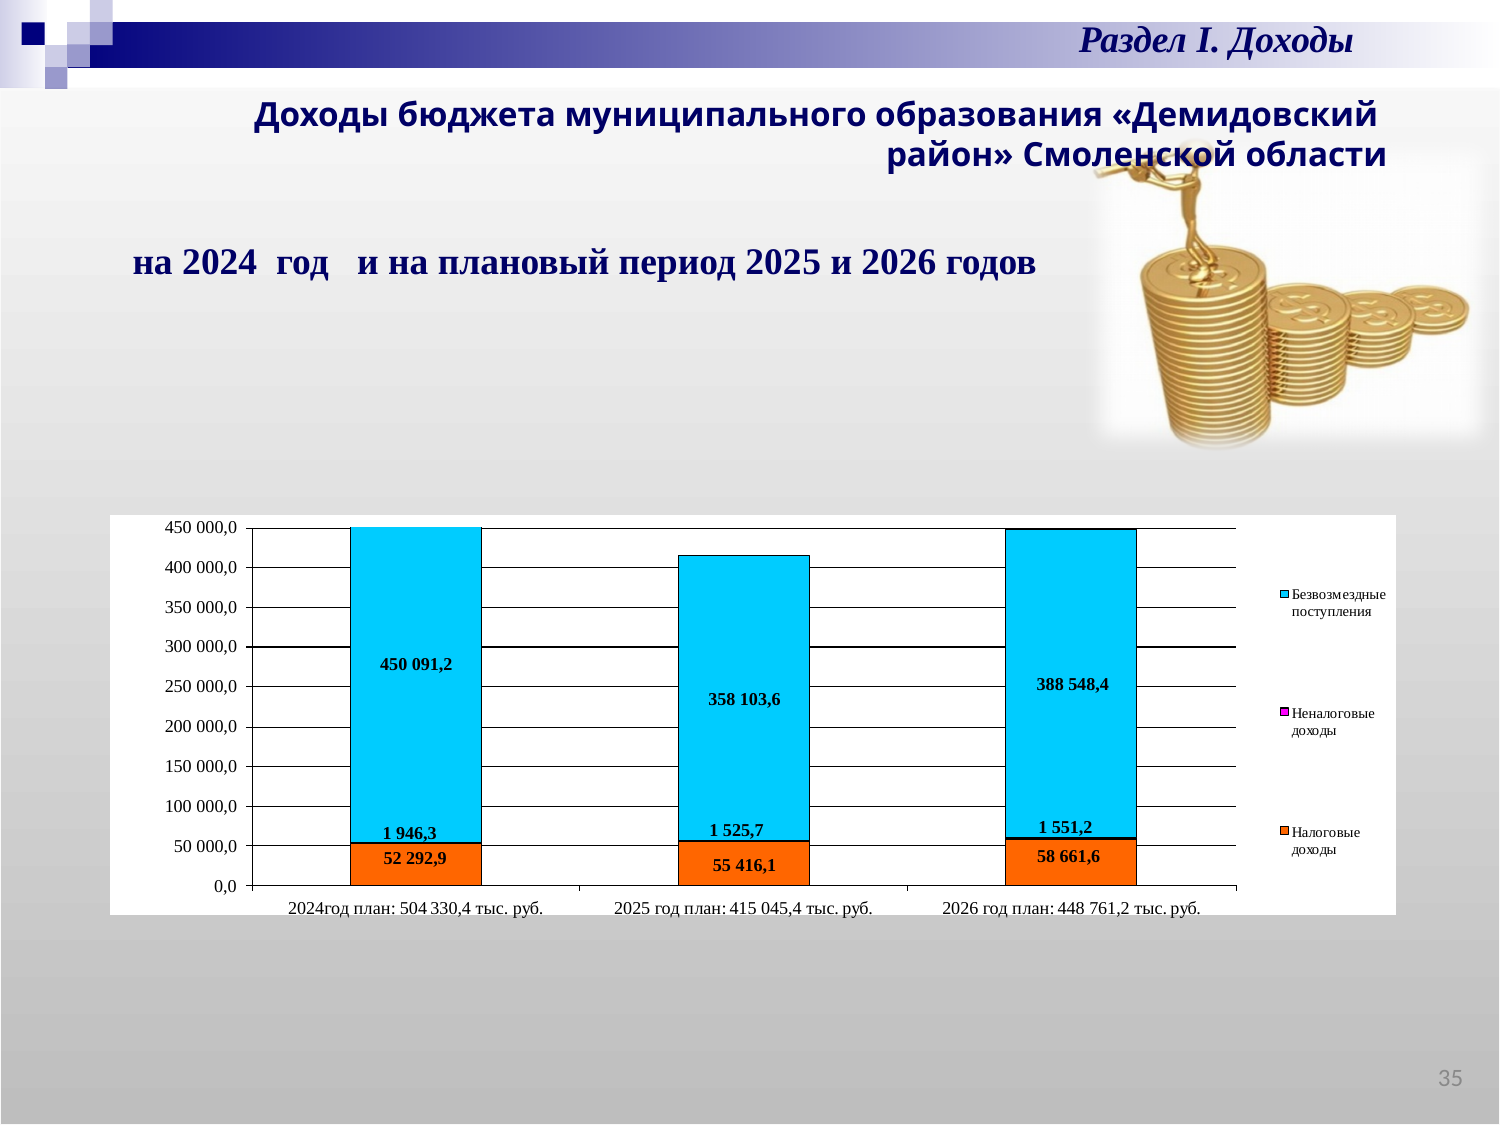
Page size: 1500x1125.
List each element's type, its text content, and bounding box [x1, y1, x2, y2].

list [104, 509, 1404, 923]
text_box [0, 89, 1500, 1125]
text_box на 2024 год и на плановый период 2025 и 2026 годов [76, 229, 1075, 290]
picture [1080, 132, 1500, 457]
text_box Доходы бюджета муниципального образования «Демидовский район» Смоленской области [129, 85, 1403, 181]
text_box 35 [1128, 1046, 1479, 1107]
text_box Раздел I. Доходы [938, 7, 1495, 67]
